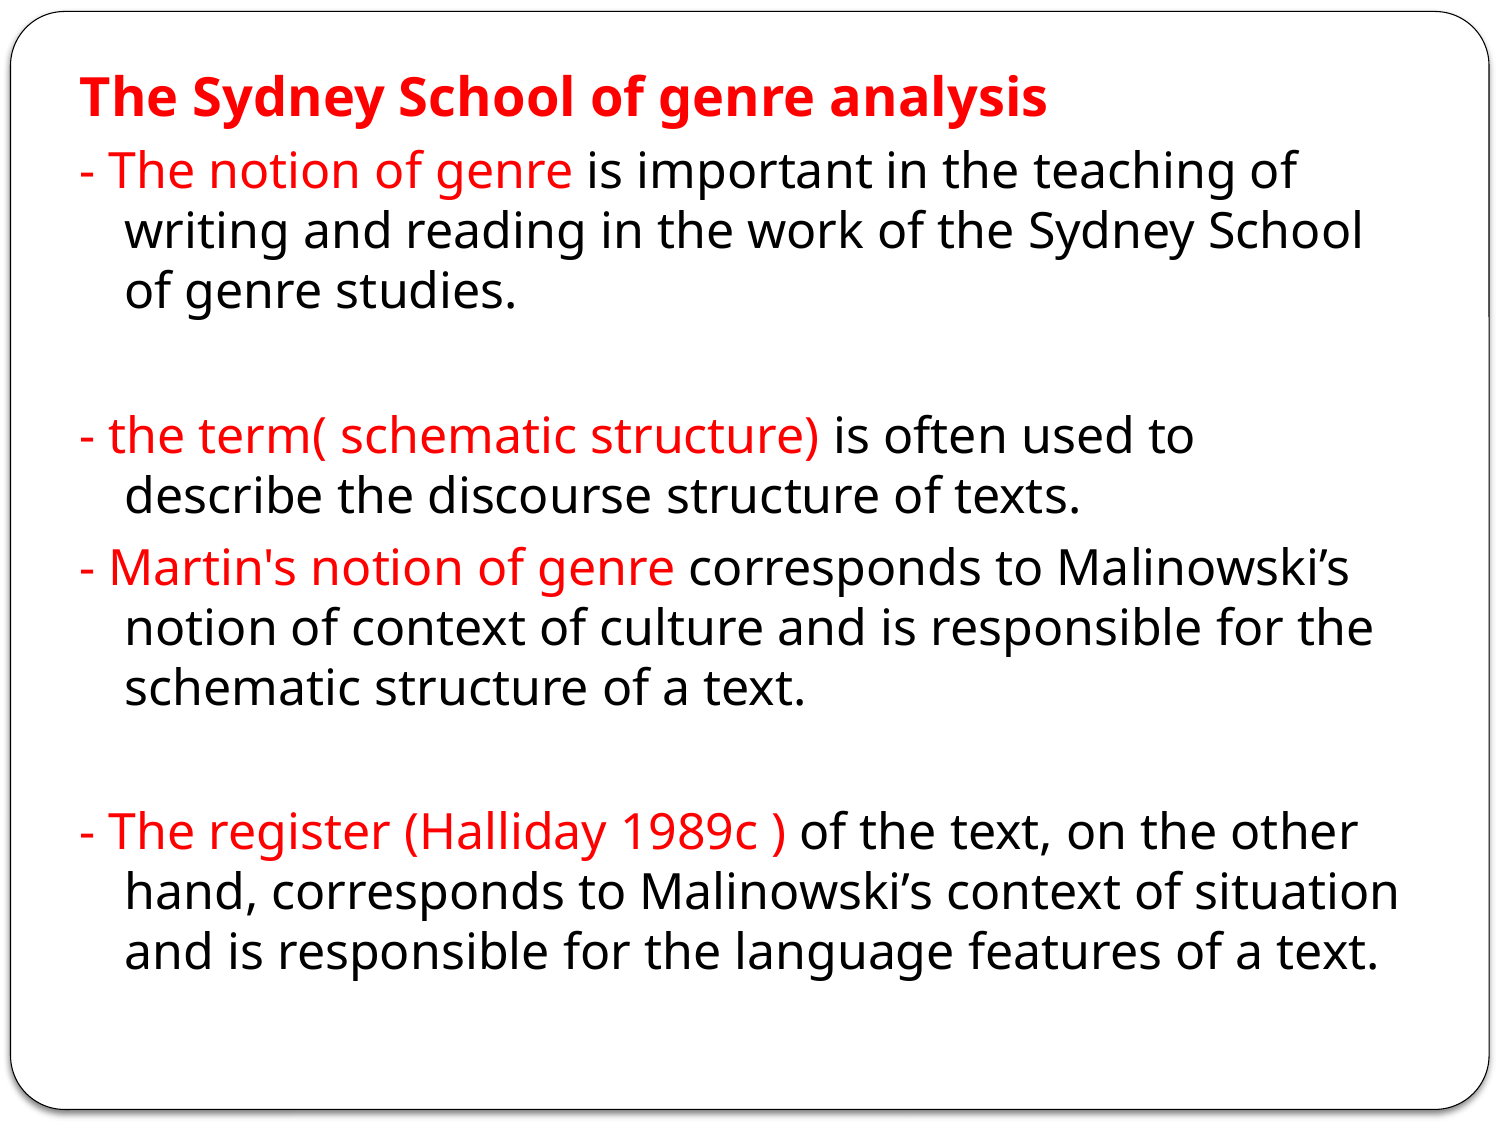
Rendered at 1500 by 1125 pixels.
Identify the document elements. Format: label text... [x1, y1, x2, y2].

list The Sydney School of genre analysis - The notion of genre is important in the teaching of writing and reading in the work of the Sydney School of genre studies. - the term( schematic structure) is often used to describe the discourse structure of texts. - Martin's notion of genre corresponds to Malinowski’s notion of context of culture and is responsible for the schematic structure of a text. - The register (Halliday 1989c ) of the text, on the other hand, corresponds to Malinowski’s context of situation and is responsible for the language features of a text. [64, 54, 1425, 1059]
